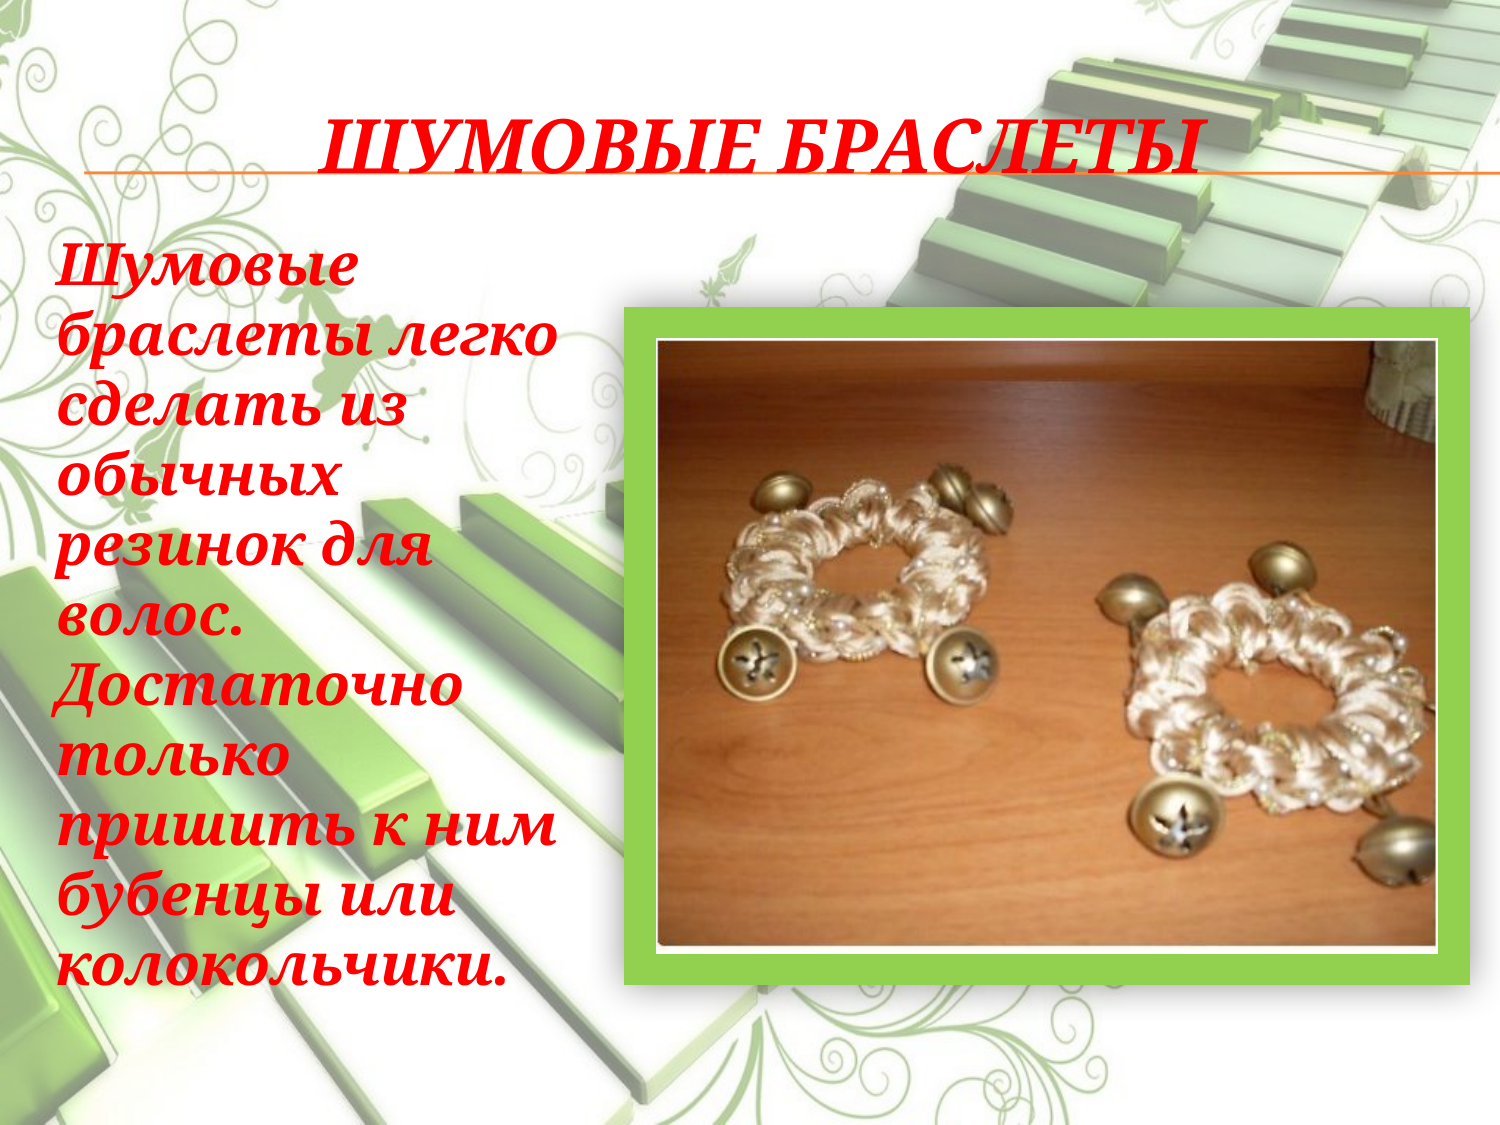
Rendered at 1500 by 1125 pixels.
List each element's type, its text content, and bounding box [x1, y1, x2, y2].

picture [655, 337, 1439, 955]
text_box Шумовые браслеты легко сделать из обычных резинок для волос. Достаточно только пришить к ним бубенцы или колокольчики. [41, 219, 597, 1005]
title Шумовые браслеты [49, 75, 1475, 213]
